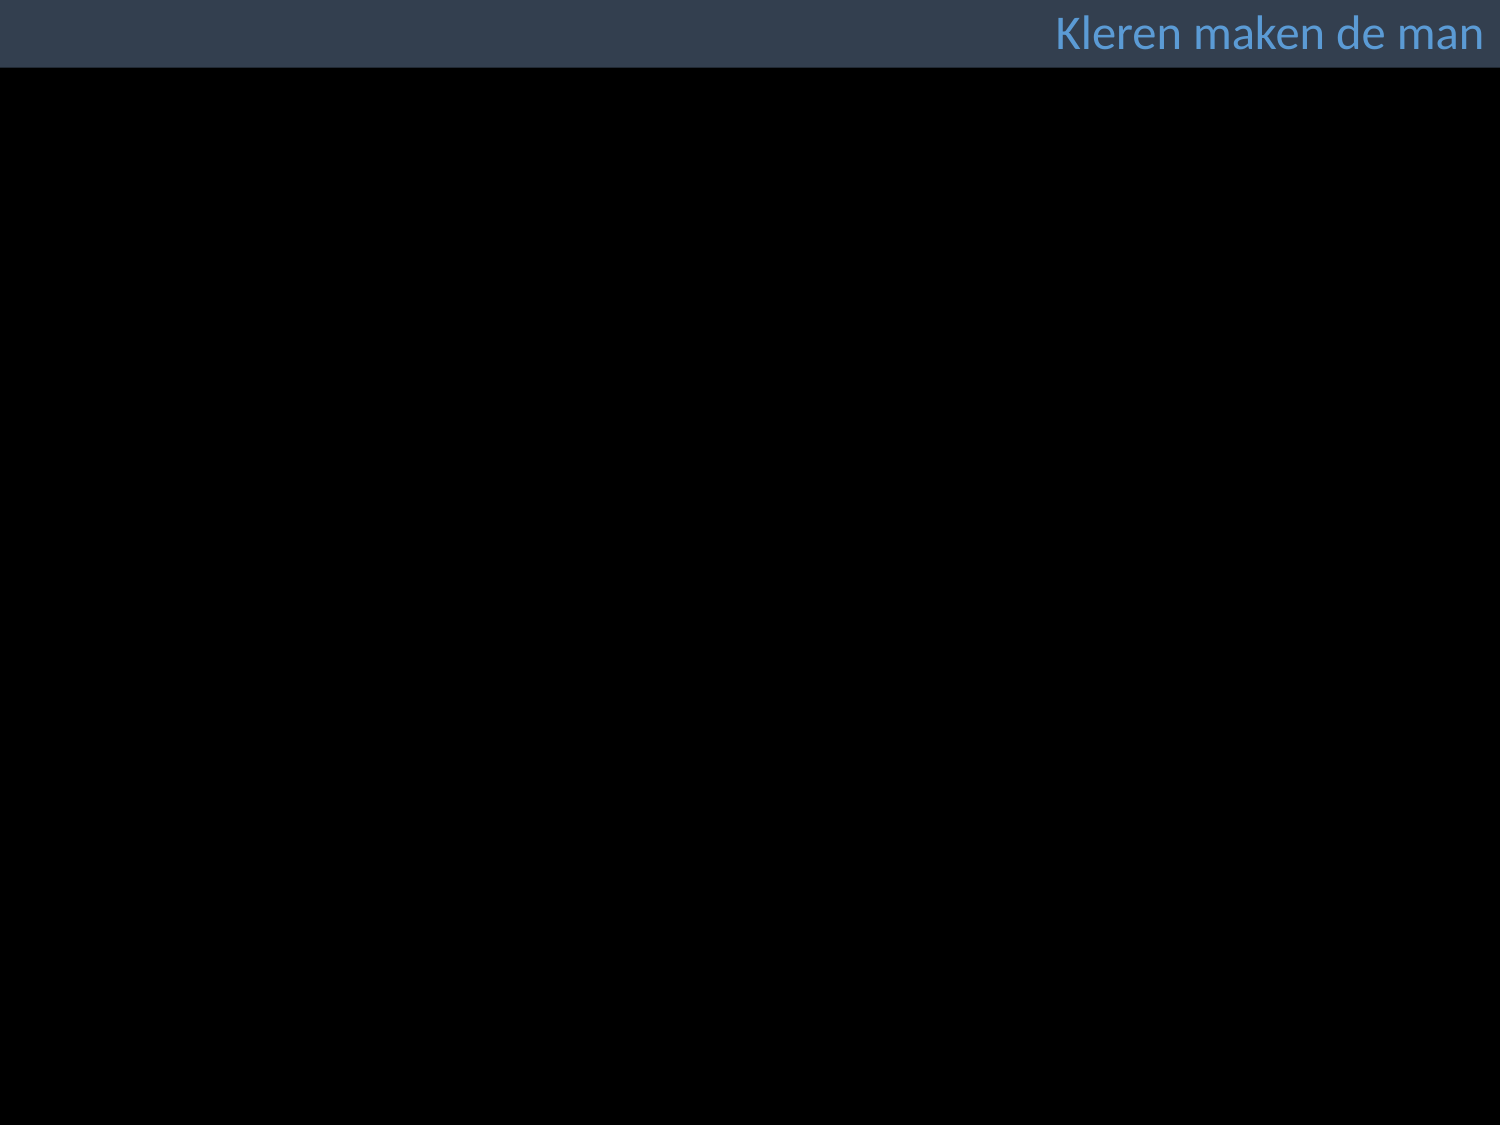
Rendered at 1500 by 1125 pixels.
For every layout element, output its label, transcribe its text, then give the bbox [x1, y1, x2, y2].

subtitle Kleren maken de man [0, 0, 1500, 68]
